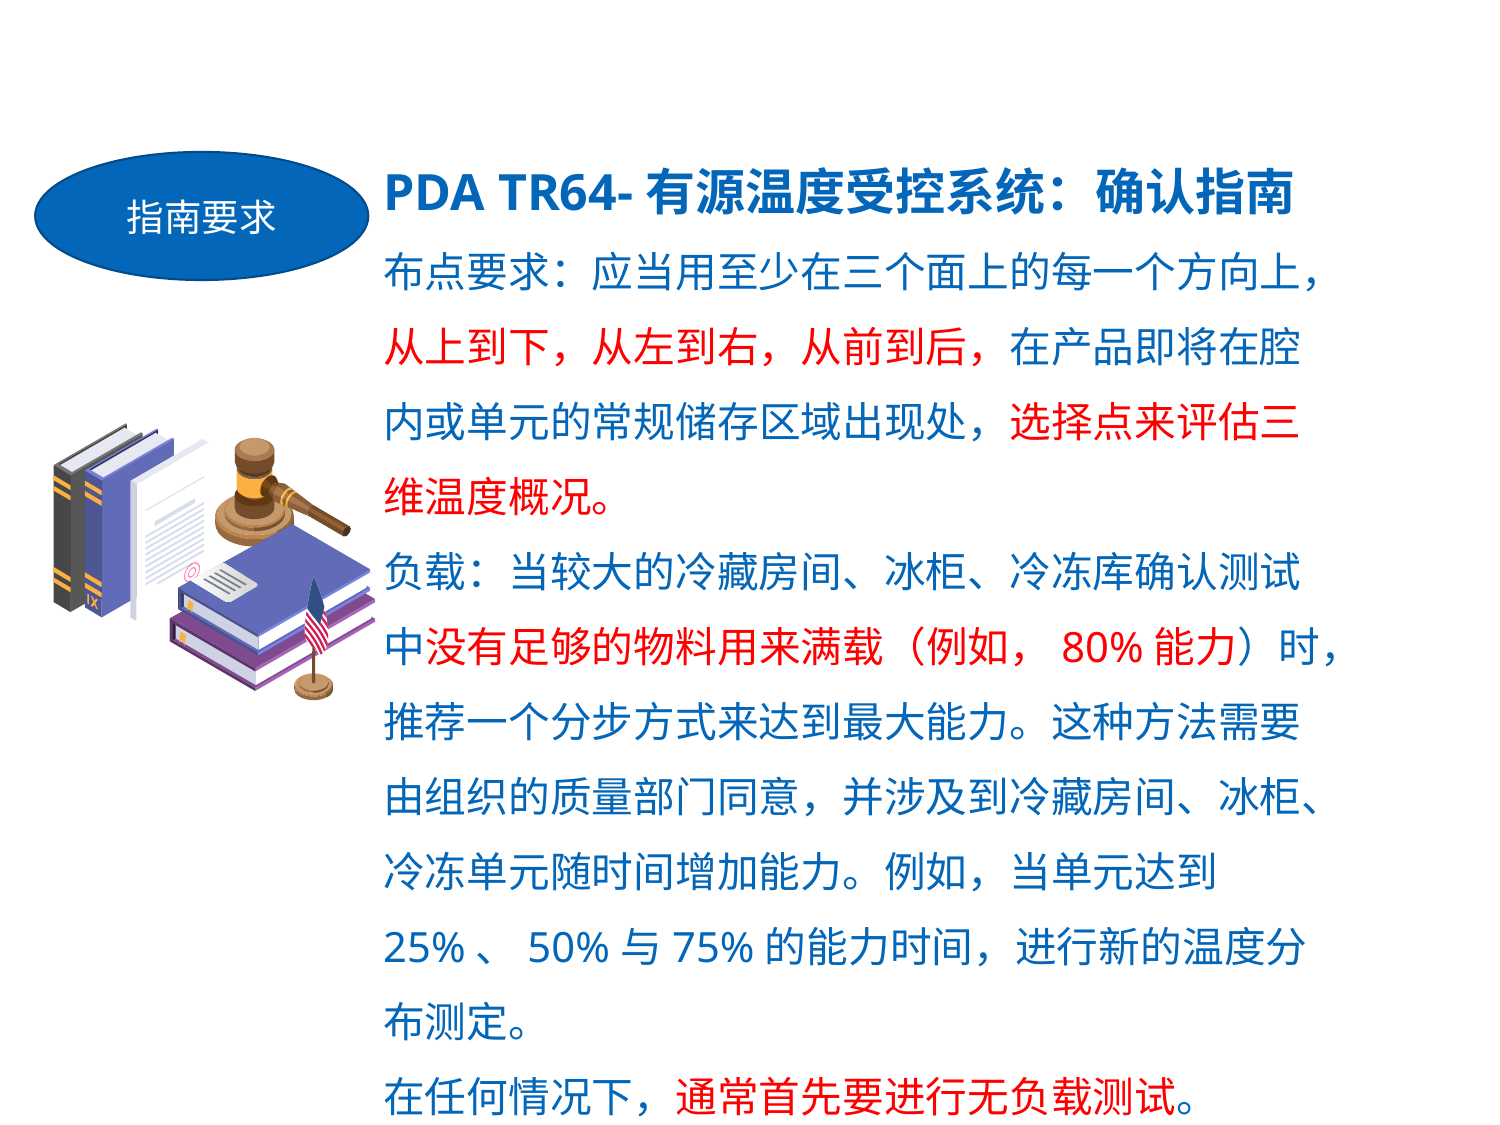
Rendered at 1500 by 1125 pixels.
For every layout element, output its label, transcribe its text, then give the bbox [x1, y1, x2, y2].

text_box PDA TR64-有源温度受控系统：确认指南 布点要求：应当用至少在三个面上的每一个方向上，从上到下，从左到右，从前到后，在产品即将在腔内或单元的常规储存区域出现处，选择点来评估三维温度概况。 负载：当较大的冷藏房间、冰柜、冷冻库确认测试中没有足够的物料用来满载（例如，80%能力）时，推荐一个分步方式来达到最大能力。这种方法需要由组织的质量部门同意，并涉及到冷藏房间、冰柜、冷冻单元随时间增加能力。例如，当单元达到25%、50%与75%的能力时间，进行新的温度分布测定。 在任何情况下，通常首先要进行无负载测试。 [368, 123, 1356, 1125]
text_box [53, 423, 375, 702]
text_box 指南要求 [34, 150, 368, 282]
